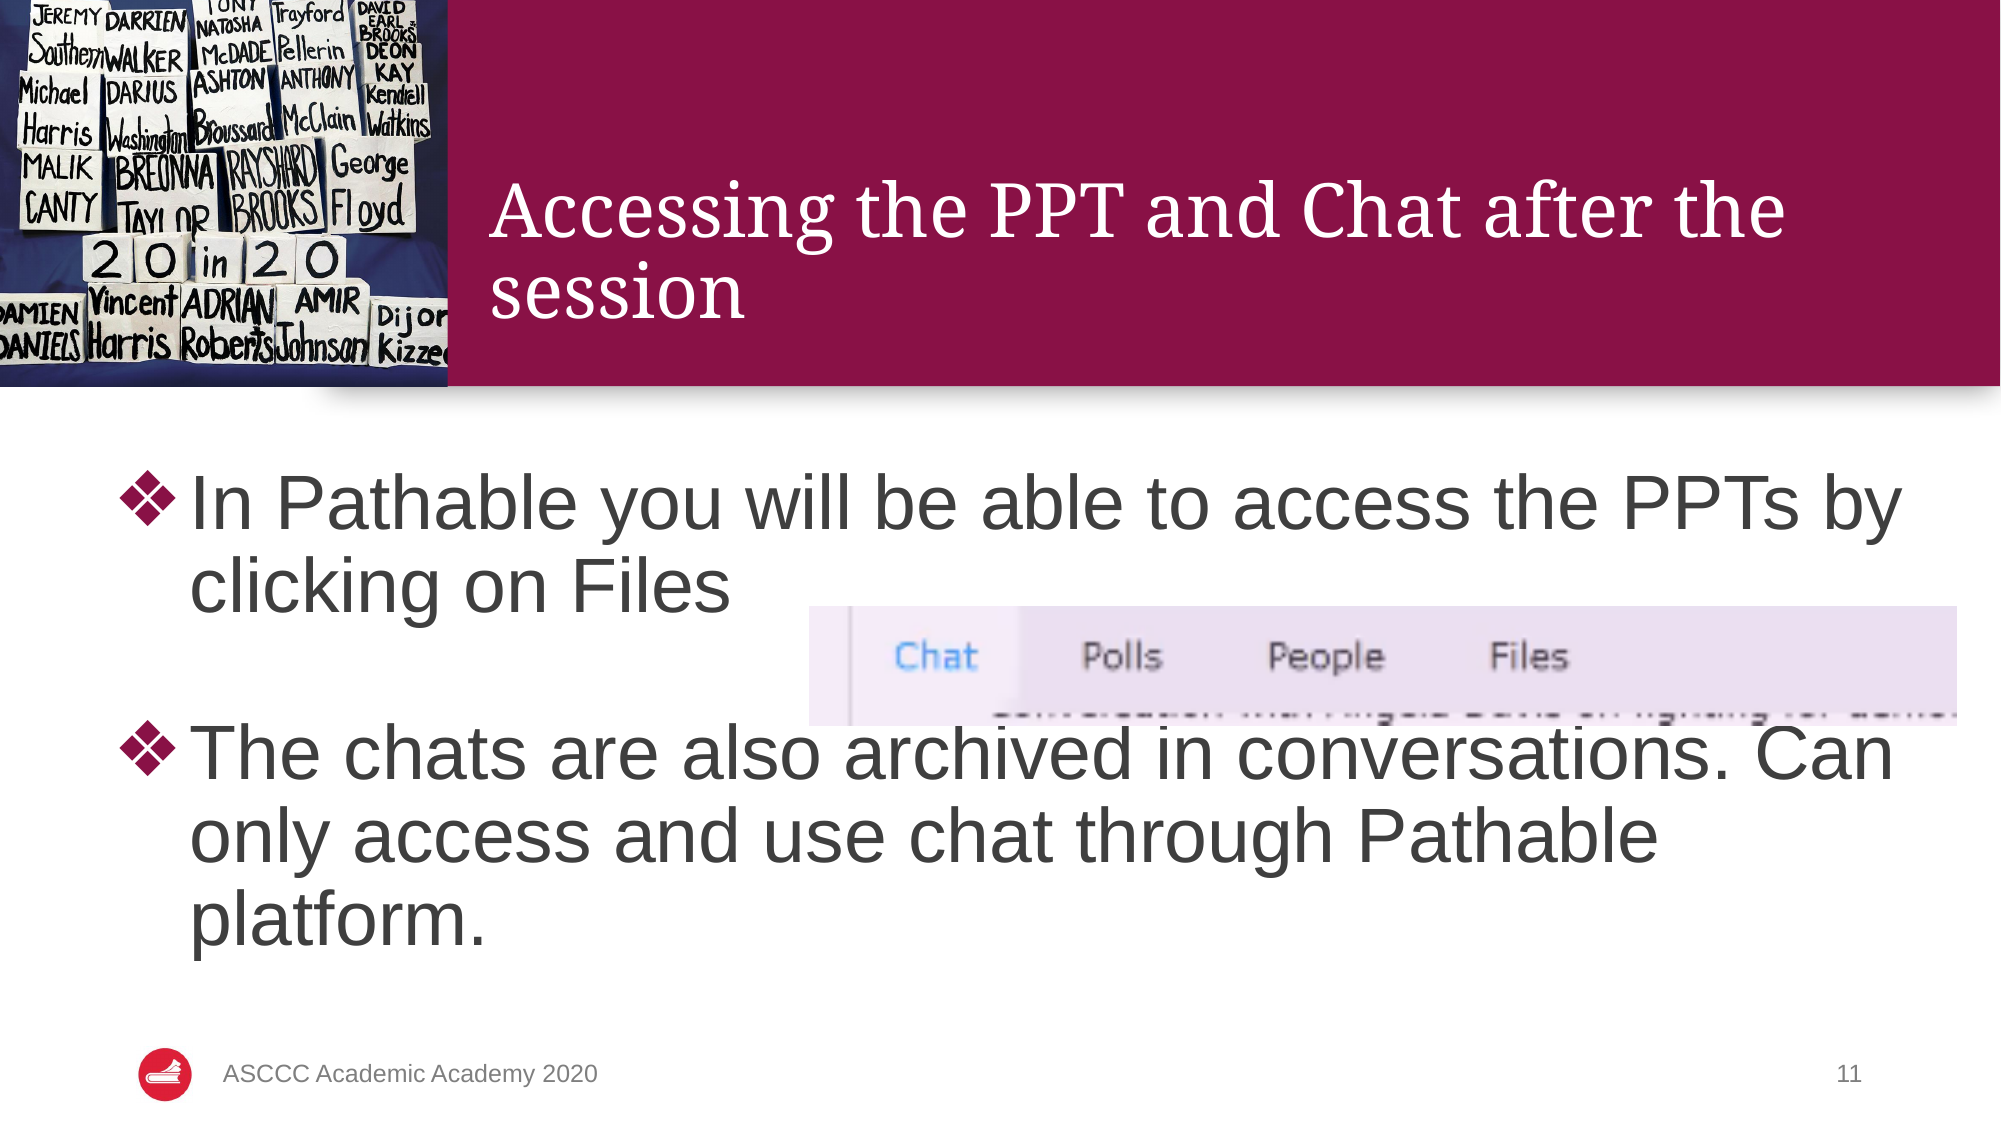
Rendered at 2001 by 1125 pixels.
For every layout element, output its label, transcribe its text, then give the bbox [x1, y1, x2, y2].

list In Pathable you will be able to access the PPTs by clicking on Files The chats are also archived in conversations. Can only access and use chat through Pathable platform. [25, 395, 1983, 1103]
picture [0, 0, 448, 387]
slide_number ‹#› [1712, 1042, 1863, 1103]
footer ASCCC Academic Academy 2020 [207, 1042, 883, 1103]
picture [808, 606, 1957, 726]
title Accessing the PPT and Chat after the session [474, 66, 1863, 343]
